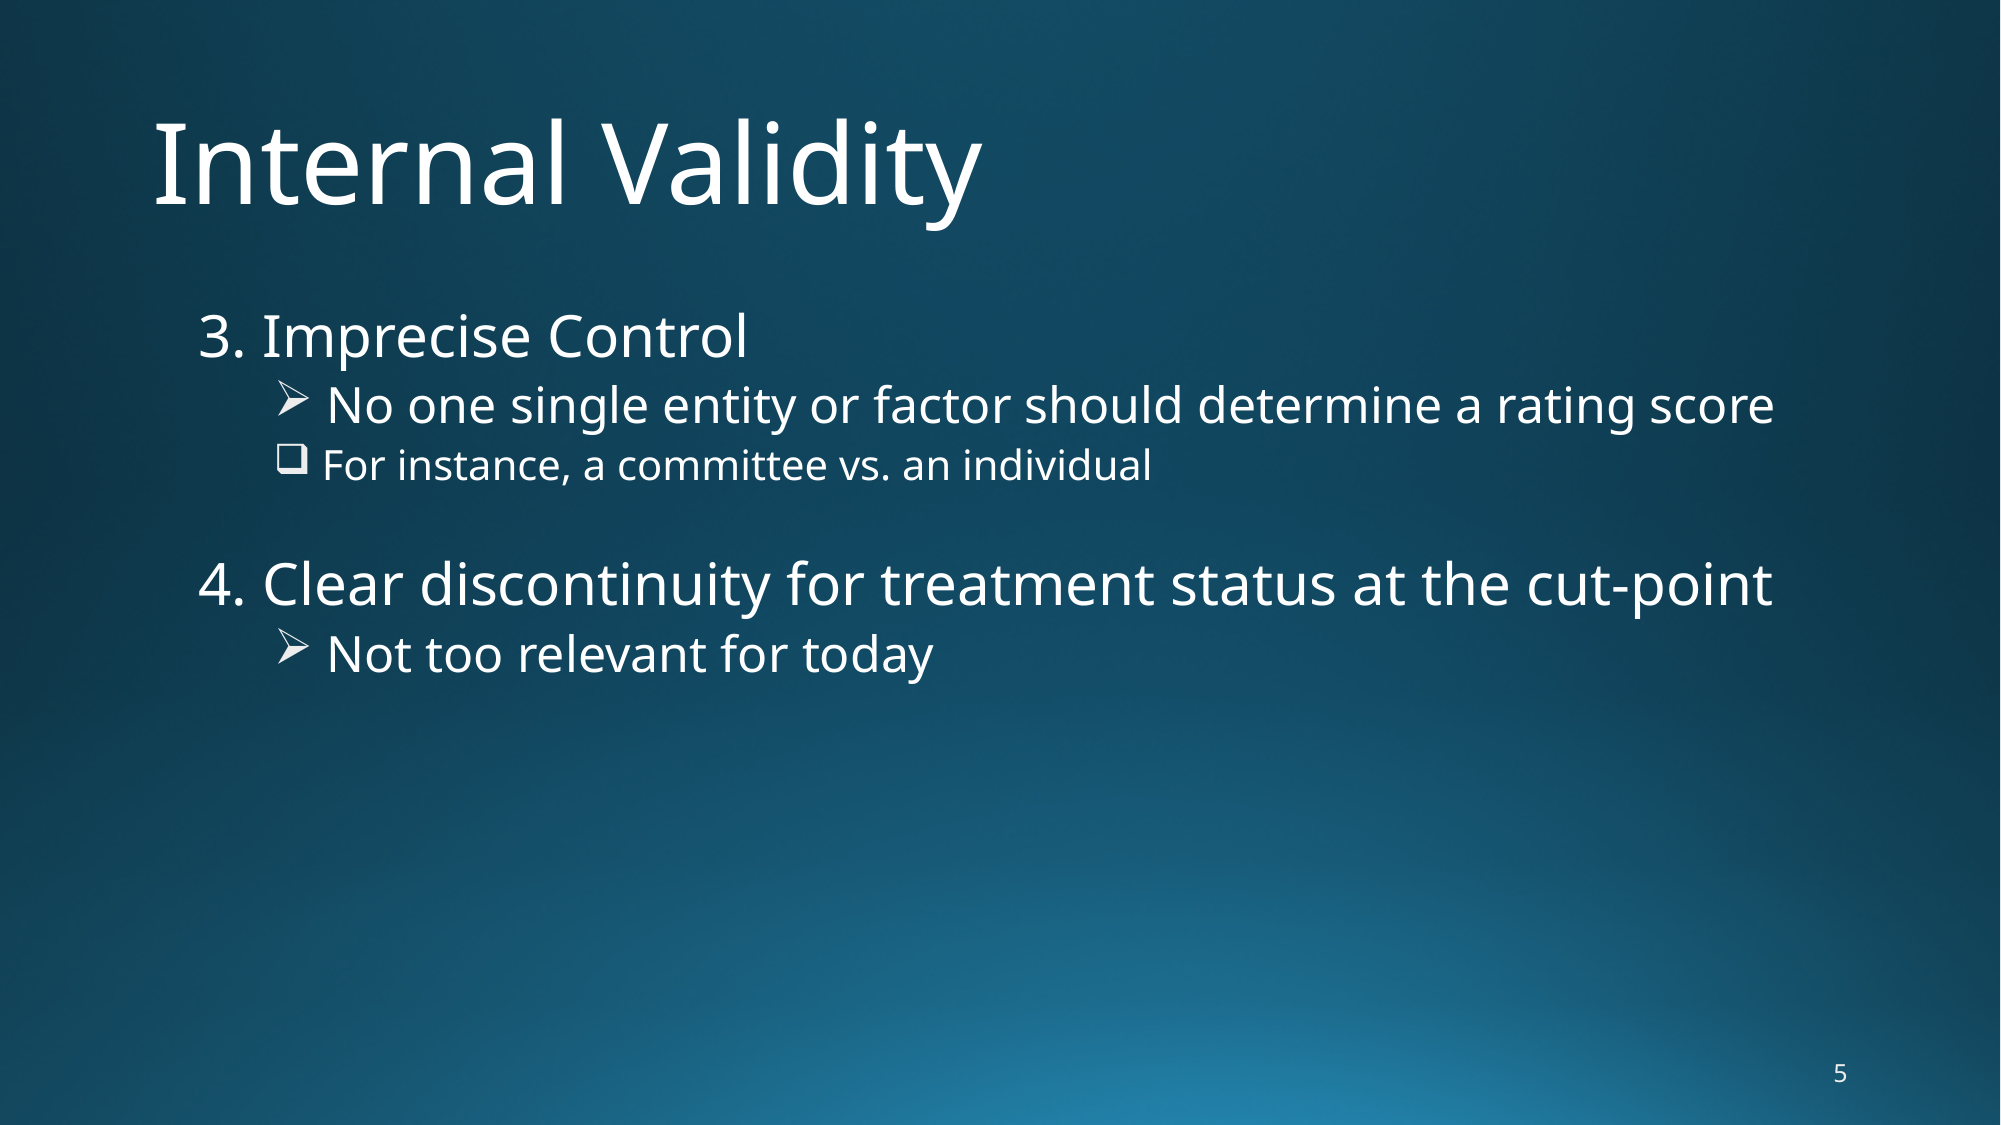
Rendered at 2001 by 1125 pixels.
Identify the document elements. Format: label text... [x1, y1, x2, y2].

slide_number 5 [1412, 1042, 1863, 1103]
list 3. Imprecise Control No one single entity or factor should determine a rating score For instance, a committee vs. an individual 4. Clear discontinuity for treatment status at the cut-point Not too relevant for today [183, 299, 1863, 1014]
title Internal Validity [137, 59, 1863, 278]
picture [0, 0, 2001, 1125]
